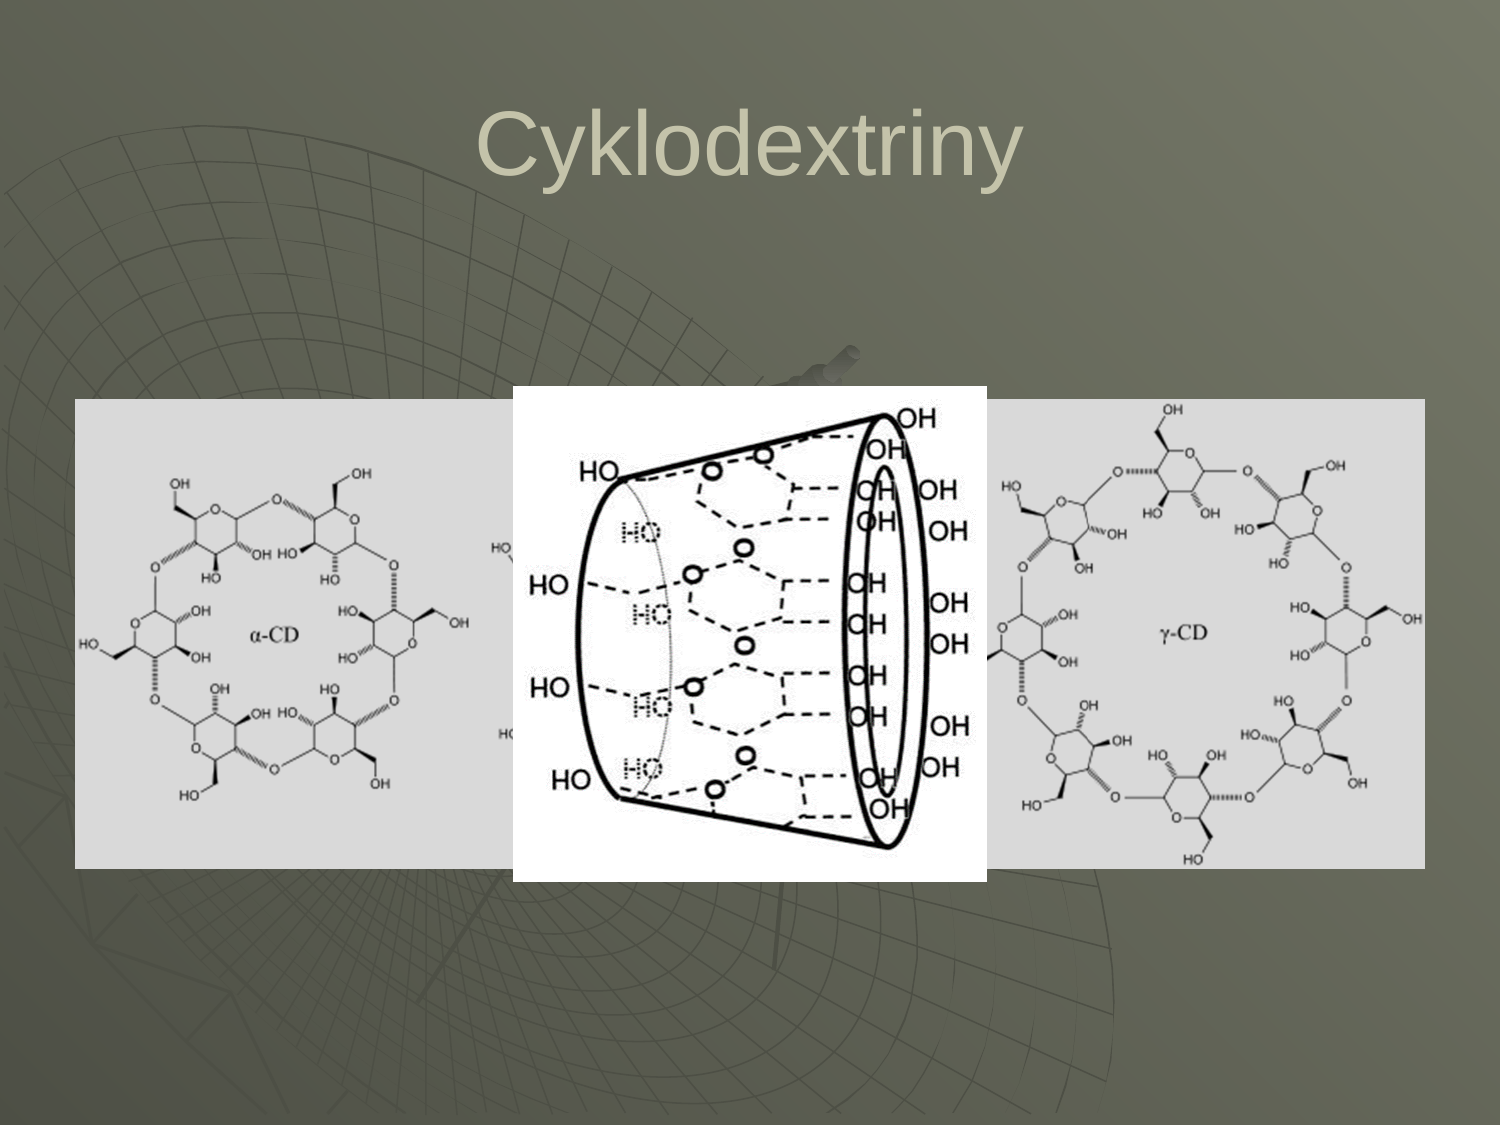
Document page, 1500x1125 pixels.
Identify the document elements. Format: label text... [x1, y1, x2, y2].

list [991, 398, 1426, 870]
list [74, 398, 508, 870]
picture [513, 385, 987, 883]
title Cyklodextriny [74, 45, 1426, 233]
